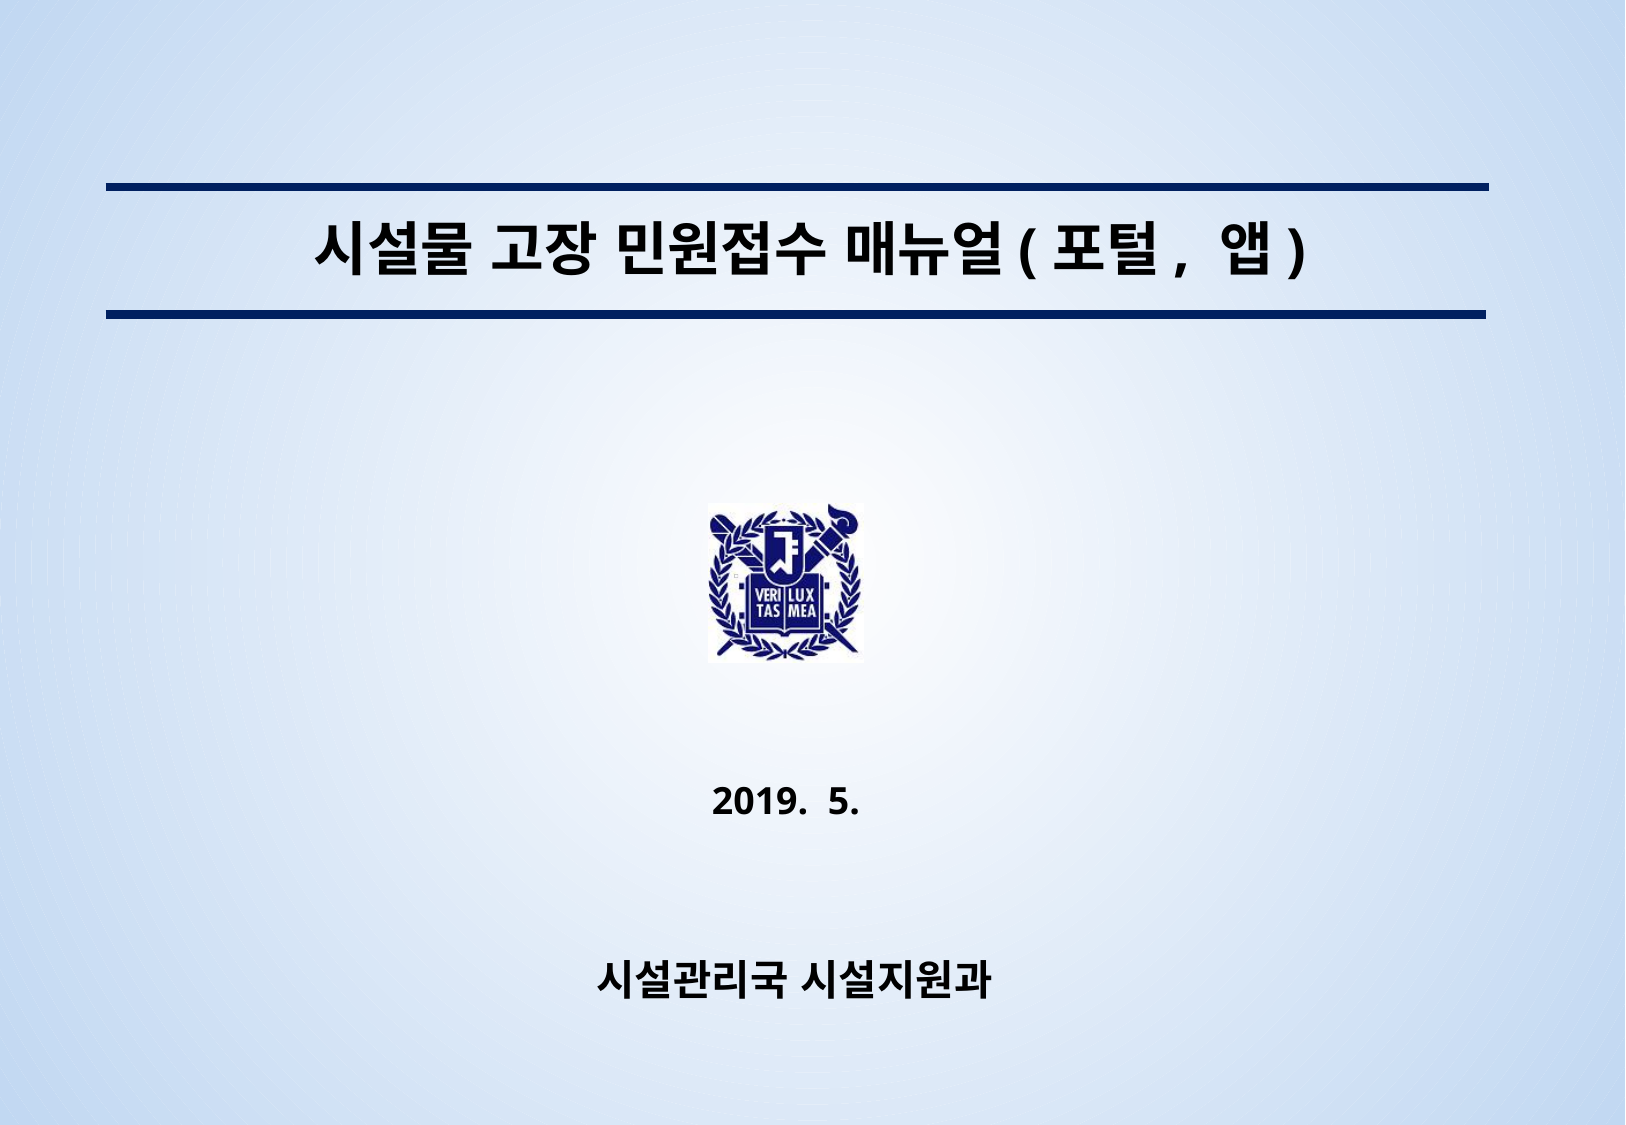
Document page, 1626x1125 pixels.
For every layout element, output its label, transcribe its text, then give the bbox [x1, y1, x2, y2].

text_box 2019. 5. [696, 769, 876, 830]
text_box 시설관리국 시설지원과 [581, 946, 1009, 1012]
text_box 시설물 고장 민원접수 매뉴얼(포털, 앱) [298, 204, 1322, 290]
picture [708, 503, 864, 663]
